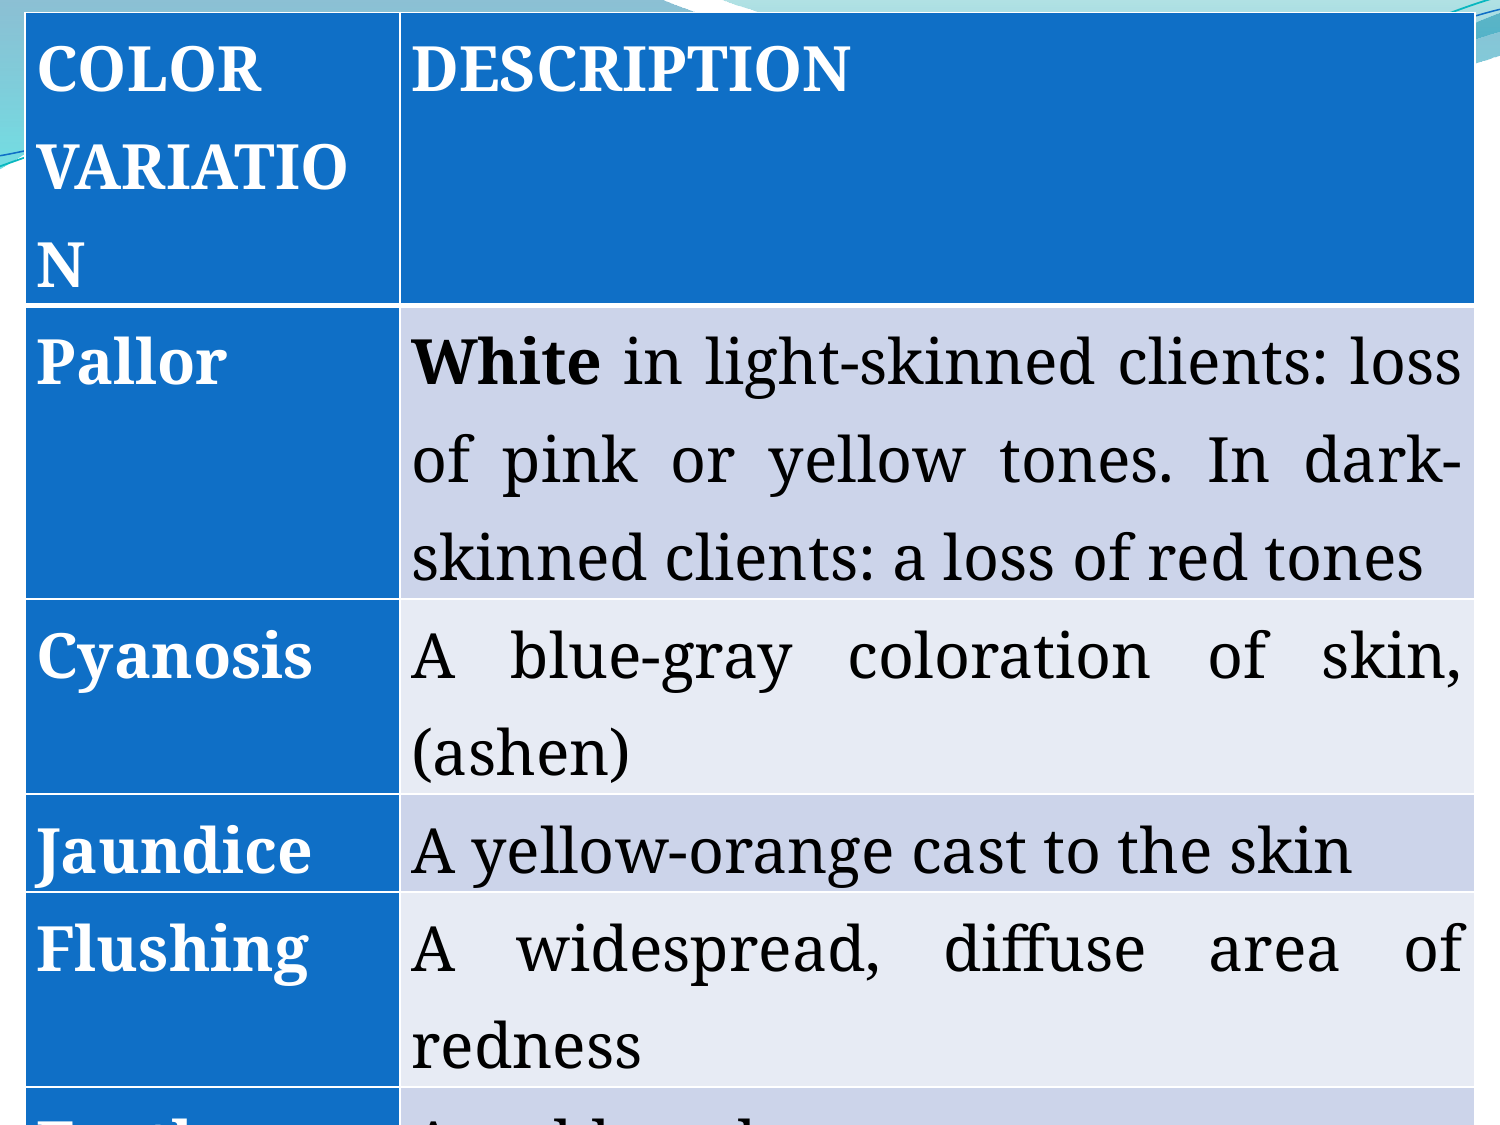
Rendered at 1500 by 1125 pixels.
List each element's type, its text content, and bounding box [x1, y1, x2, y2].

table_cell Erythema [26, 1088, 399, 1125]
table_cell A blue-gray coloration of skin, (ashen) [401, 600, 1474, 793]
table_cell White in light-skinned clients: loss of pink or yellow tones. In dark-skinned clients: a loss of red tones [401, 308, 1474, 598]
table_cell Flushing [26, 893, 399, 1086]
table_header DESCRIPTION [401, 13, 1474, 303]
table_cell A yellow-orange cast to the skin [401, 795, 1474, 891]
table_cell A reddened area [401, 1088, 1474, 1125]
table_cell Pallor [26, 308, 399, 598]
table_cell A widespread, diffuse area of redness [401, 893, 1474, 1086]
table_cell Jaundice [26, 795, 399, 891]
table_cell Cyanosis [26, 600, 399, 793]
table_header COLOR VARIATION [26, 13, 399, 303]
